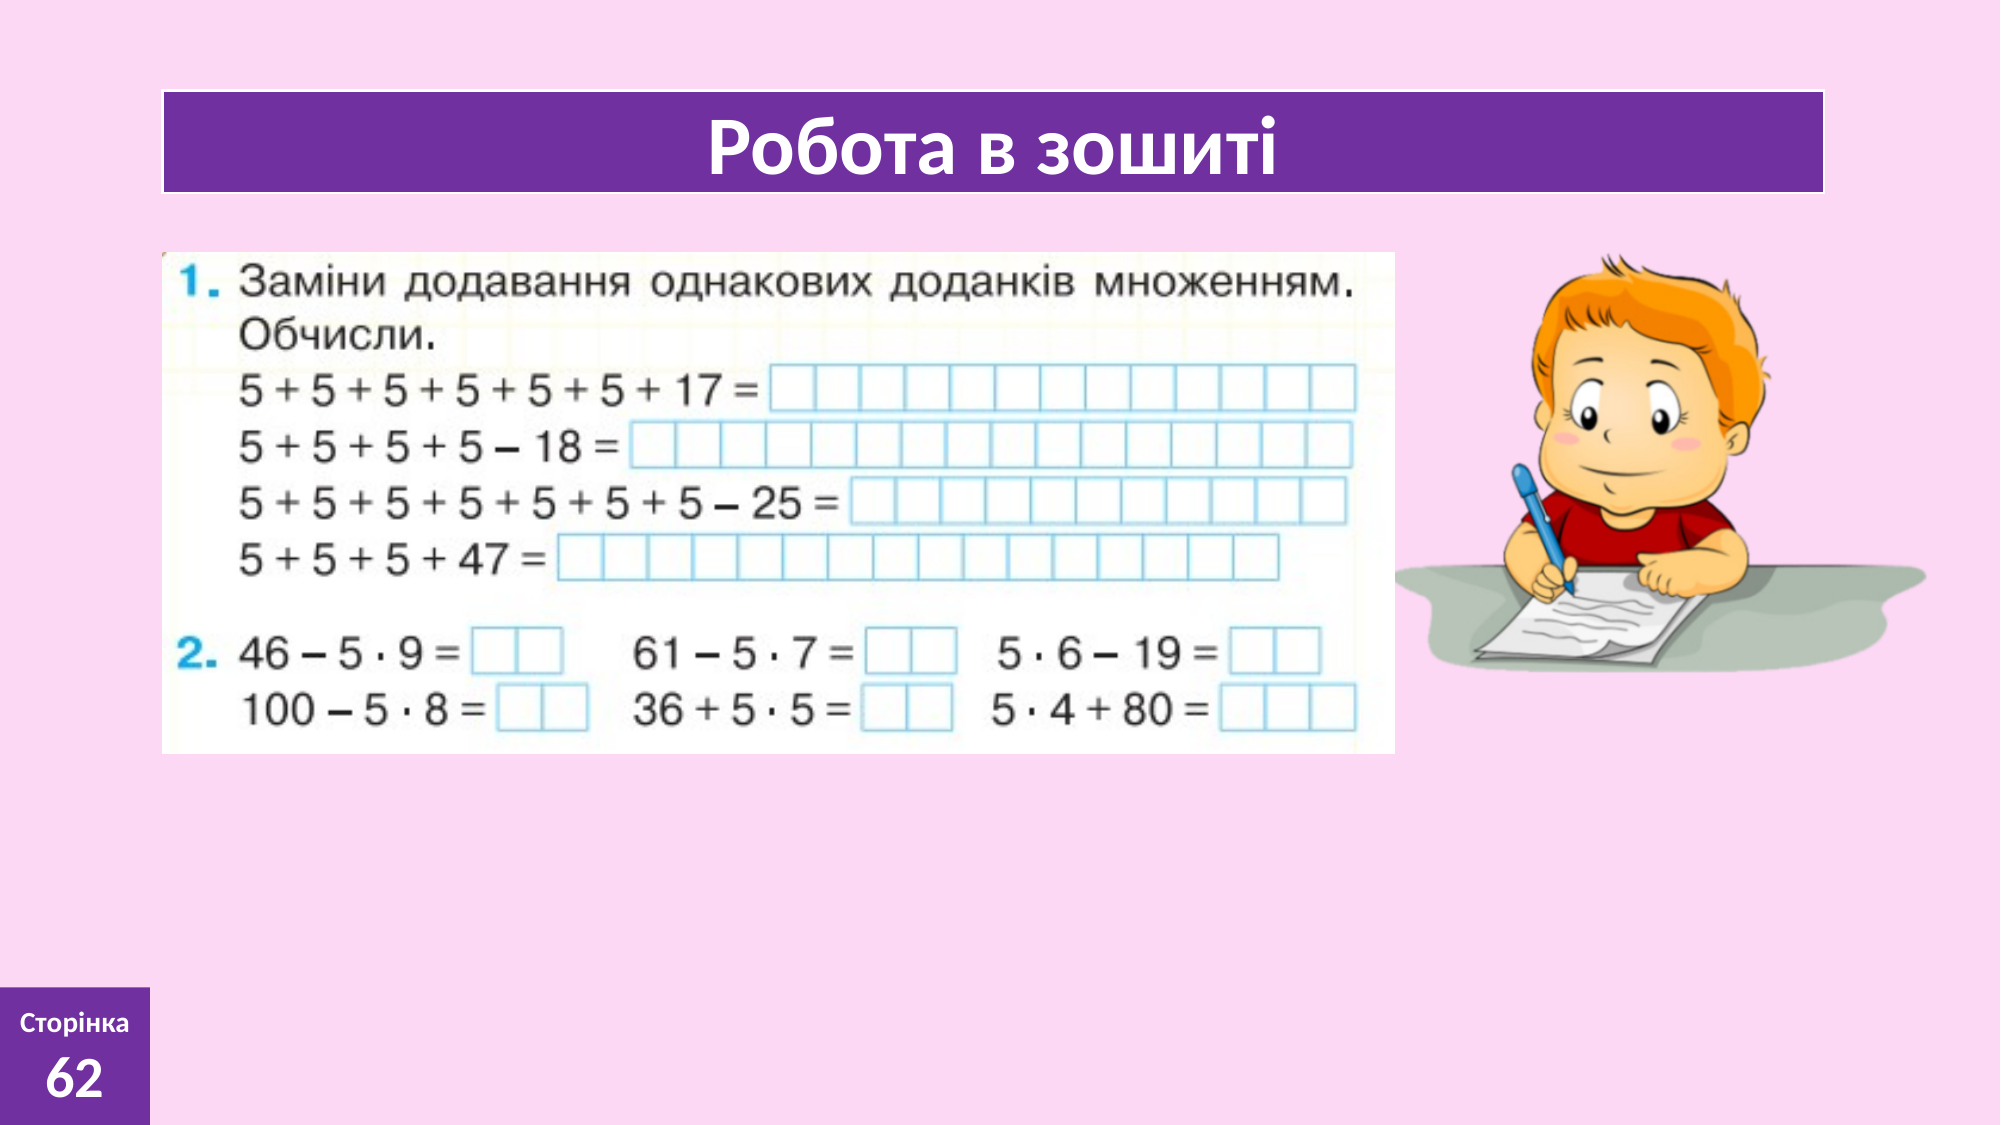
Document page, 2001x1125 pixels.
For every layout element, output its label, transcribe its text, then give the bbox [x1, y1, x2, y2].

text_box Робота в зошиті [161, 89, 1825, 194]
text_box Сторінка 62 [0, 986, 151, 1125]
picture [162, 252, 1927, 754]
